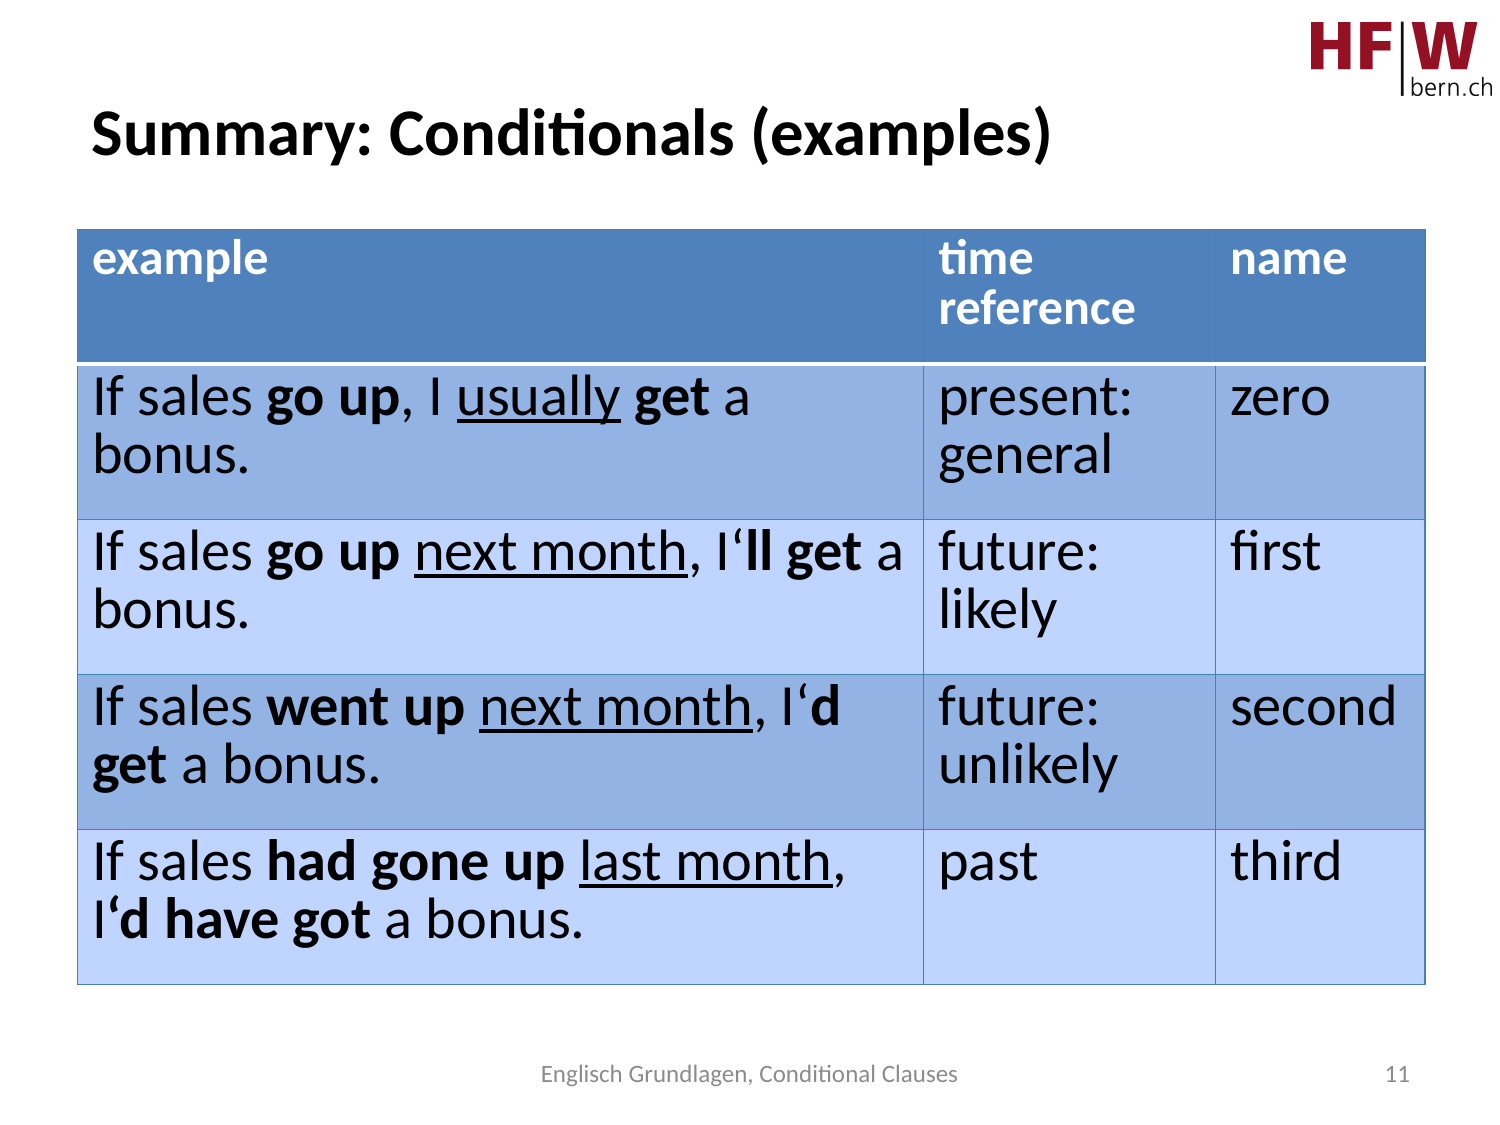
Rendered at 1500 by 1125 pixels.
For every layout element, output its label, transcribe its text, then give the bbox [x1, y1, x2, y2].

table_cell past [924, 830, 1215, 984]
table_header name [1216, 230, 1424, 362]
table_header example [78, 230, 923, 362]
table_cell present: general [924, 366, 1215, 519]
table_cell future: unlikely [924, 675, 1215, 829]
picture [1309, 19, 1494, 98]
table_header time reference [924, 230, 1215, 362]
table_cell If sales went up next month, I‘d get a bonus. [78, 675, 923, 829]
text_box Summary: Conditionals (examples) [77, 81, 1337, 177]
footer Englisch Grundlagen, Conditional Clauses [512, 1042, 988, 1103]
table_cell zero [1216, 366, 1424, 519]
table_cell third [1216, 830, 1424, 984]
slide_number 10 [1074, 1042, 1425, 1103]
table_cell first [1216, 520, 1424, 674]
table_cell future: likely [924, 520, 1215, 674]
table_cell If sales had gone up last month, I‘d have got a bonus. [78, 830, 923, 984]
table_cell If sales go up next month, I‘ll get a bonus. [78, 520, 923, 674]
table_cell If sales go up, I usually get a bonus. [78, 366, 923, 519]
table_cell second [1216, 675, 1424, 829]
